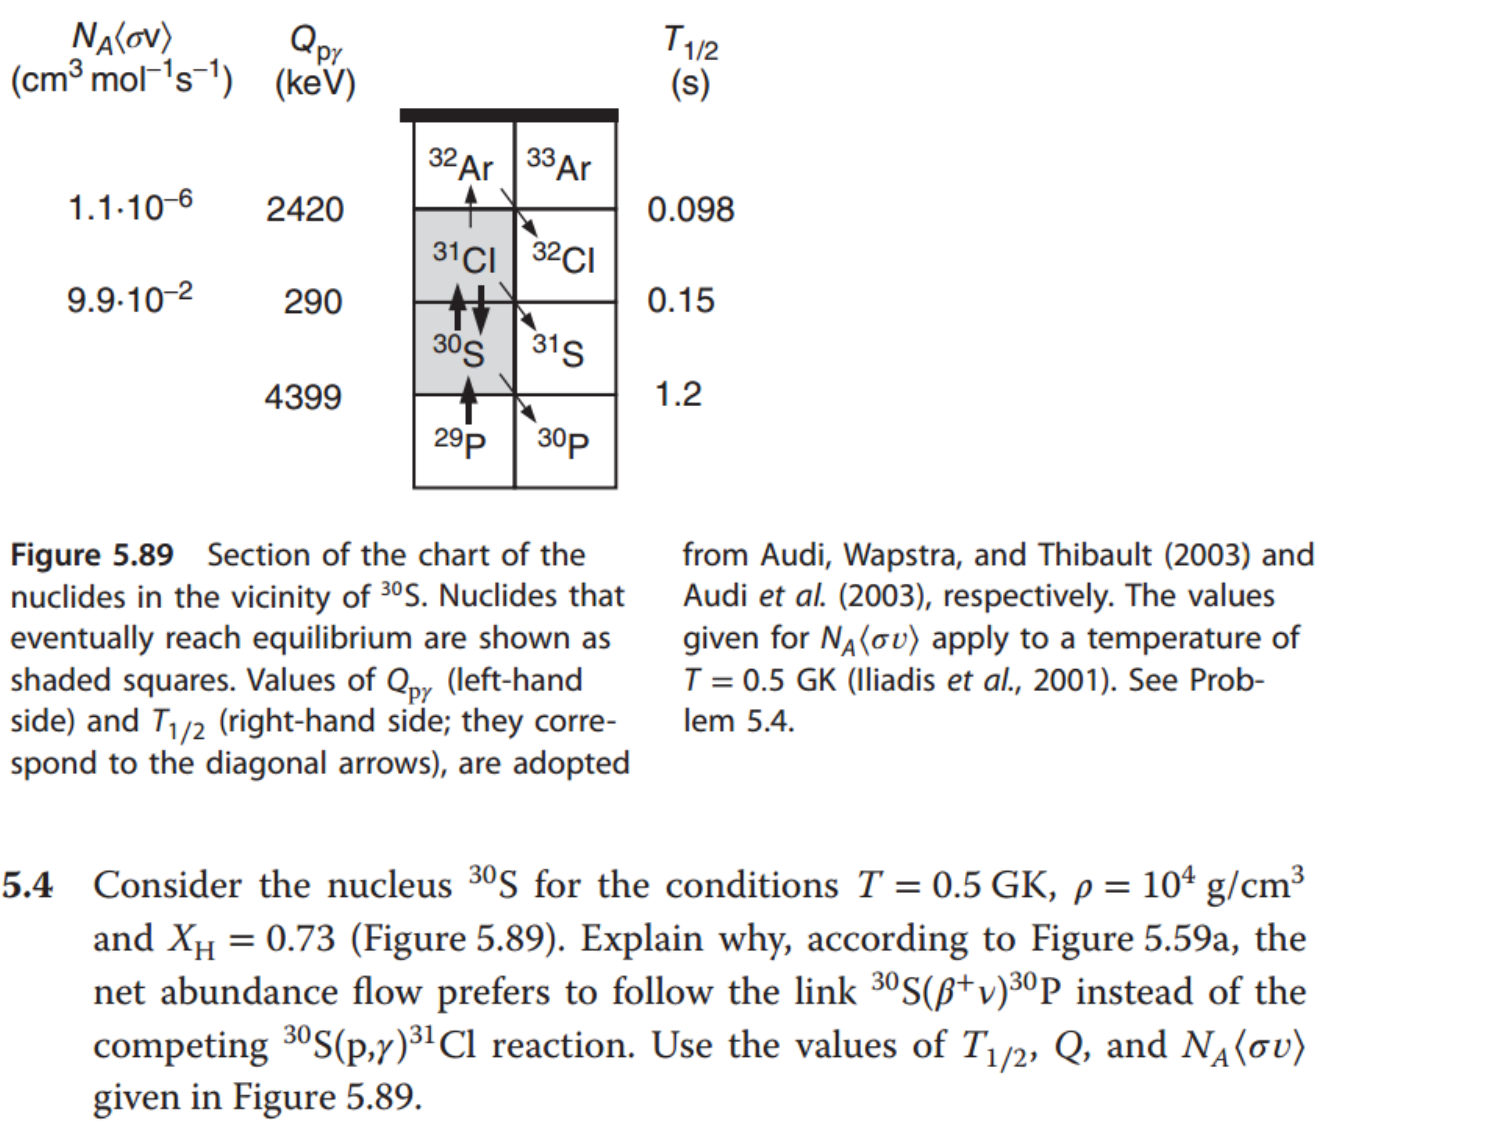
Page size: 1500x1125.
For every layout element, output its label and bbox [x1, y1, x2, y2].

picture [0, 863, 1315, 1125]
picture [0, 0, 1324, 788]
